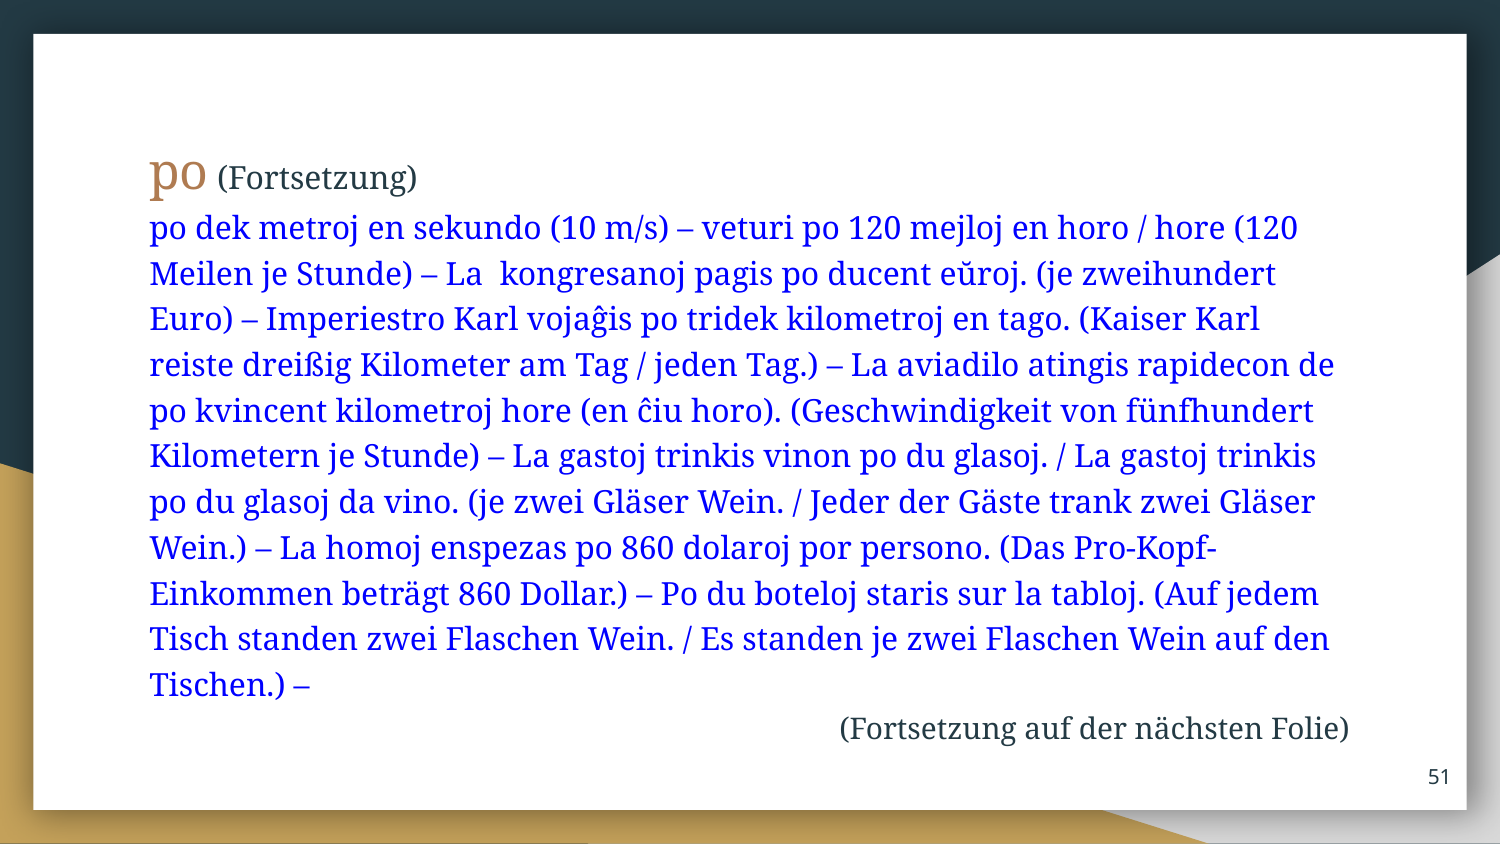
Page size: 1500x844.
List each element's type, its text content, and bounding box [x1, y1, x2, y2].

list po (Fortsetzung) po dek metroj en sekundo (10 m/s) – veturi po 120 mejloj en horo / hore (120 Meilen je Stunde) – La kongresanoj pagis po ducent eŭroj. (je zweihundert Euro) – Imperiestro Karl vojaĝis po tridek kilometroj en tago. (Kaiser Karl reiste dreißig Kilometer am Tag / jeden Tag.) – La aviadilo atingis rapidecon de po kvincent kilometroj hore (en ĉiu horo). (Geschwindigkeit von fünfhundert Kilometern je Stunde) – La gastoj trinkis vinon po du glasoj. / La gastoj trinkis po du glasoj da vino. (je zwei Gläser Wein. / Jeder der Gäste trank zwei Gläser Wein.) – La homoj enspezas po 860 dolaroj por persono. (Das Pro-Kopf-Einkommen beträgt 860 Dollar.) – Po du boteloj staris sur la tabloj. (Auf jedem Tisch standen zwei Flaschen Wein. / Es standen je zwei Flaschen Wein auf den Tischen.) – (Fortsetzung auf der nächsten Folie) [134, 112, 1366, 722]
slide_number ‹#› [1376, 745, 1467, 810]
